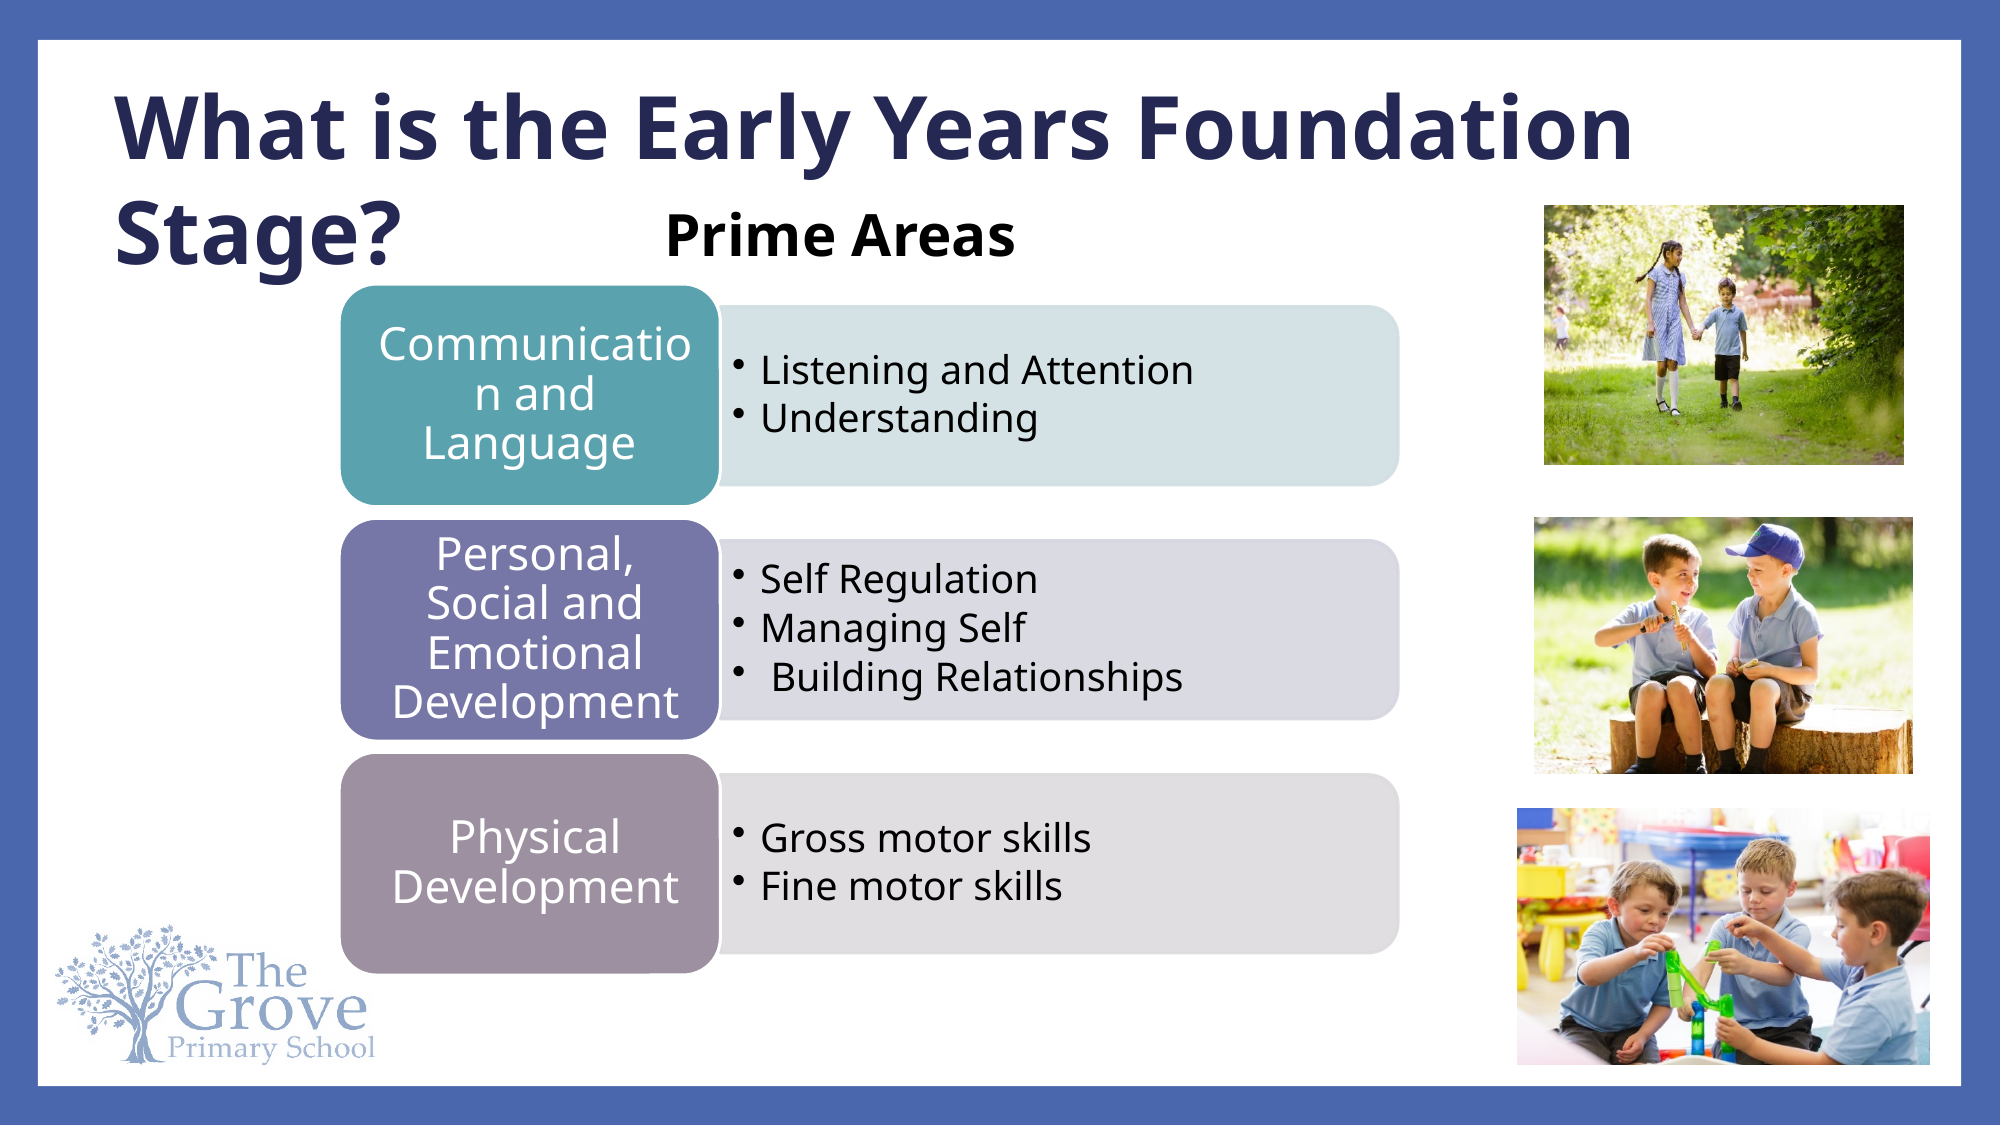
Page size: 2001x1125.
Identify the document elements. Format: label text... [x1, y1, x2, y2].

text_box What is the Early Years Foundation Stage? [99, 64, 1904, 191]
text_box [338, 283, 1399, 976]
picture [1543, 205, 1904, 465]
picture [1534, 517, 1914, 774]
picture [1517, 808, 1931, 1065]
picture [55, 923, 375, 1065]
text_box Prime Areas [649, 190, 1031, 276]
